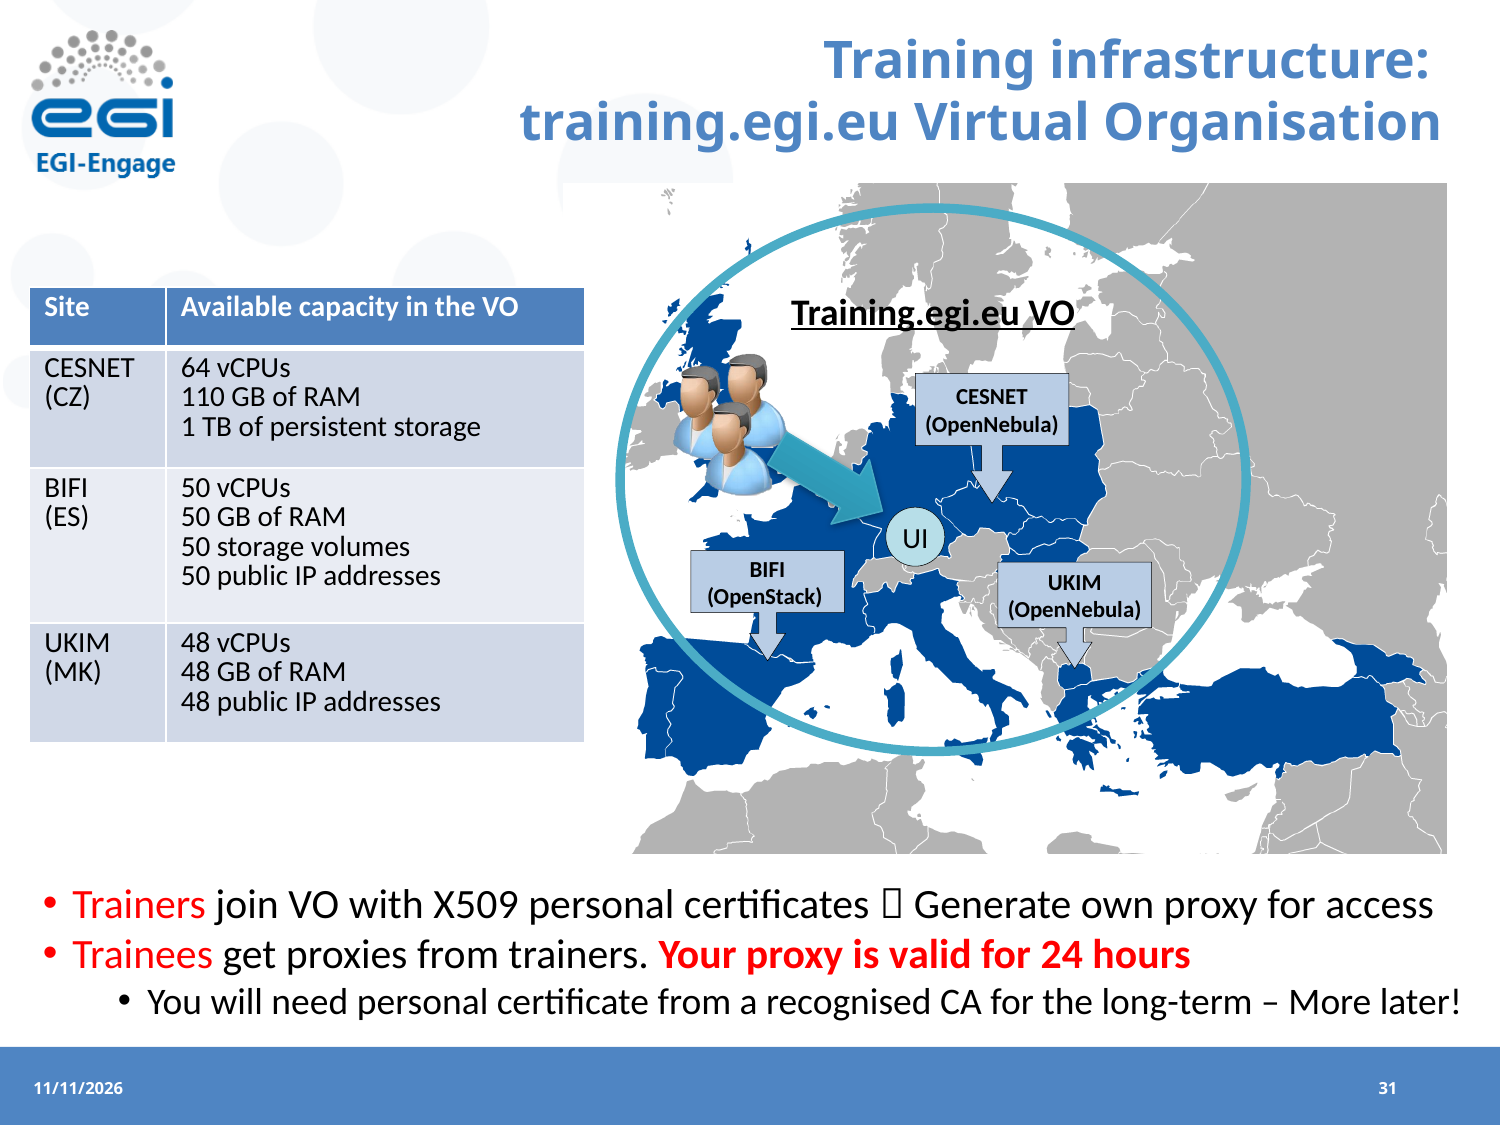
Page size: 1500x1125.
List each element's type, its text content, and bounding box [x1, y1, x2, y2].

text_box Trainers join VO with X509 personal certificates  Generate own proxy for access Trainees get proxies from trainers. Your proxy is valid for 24 hours You will need personal certificate from a recognised CA for the long-term – More later! [28, 869, 1479, 1030]
table_cell 50 vCPUs 50 GB of RAM 50 storage volumes 50 public IP addresses [167, 469, 558, 622]
table_header Site [30, 288, 165, 345]
title Training infrastructure: training.egi.eu Virtual Organisation [253, 19, 1459, 159]
table_cell CESNET (CZ) [30, 351, 165, 467]
picture [3, 0, 1076, 772]
picture [658, 353, 801, 497]
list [563, 183, 1448, 854]
table_cell 48 vCPUs 48 GB of RAM 48 public IP addresses [167, 624, 558, 742]
table_cell UKIM (MK) [30, 624, 165, 742]
table_cell 64 vCPUs 110 GB of RAM 1 TB of persistent storage [167, 351, 558, 467]
table_header Available capacity in the VO [167, 288, 558, 345]
table_cell BIFI (ES) [30, 469, 165, 622]
